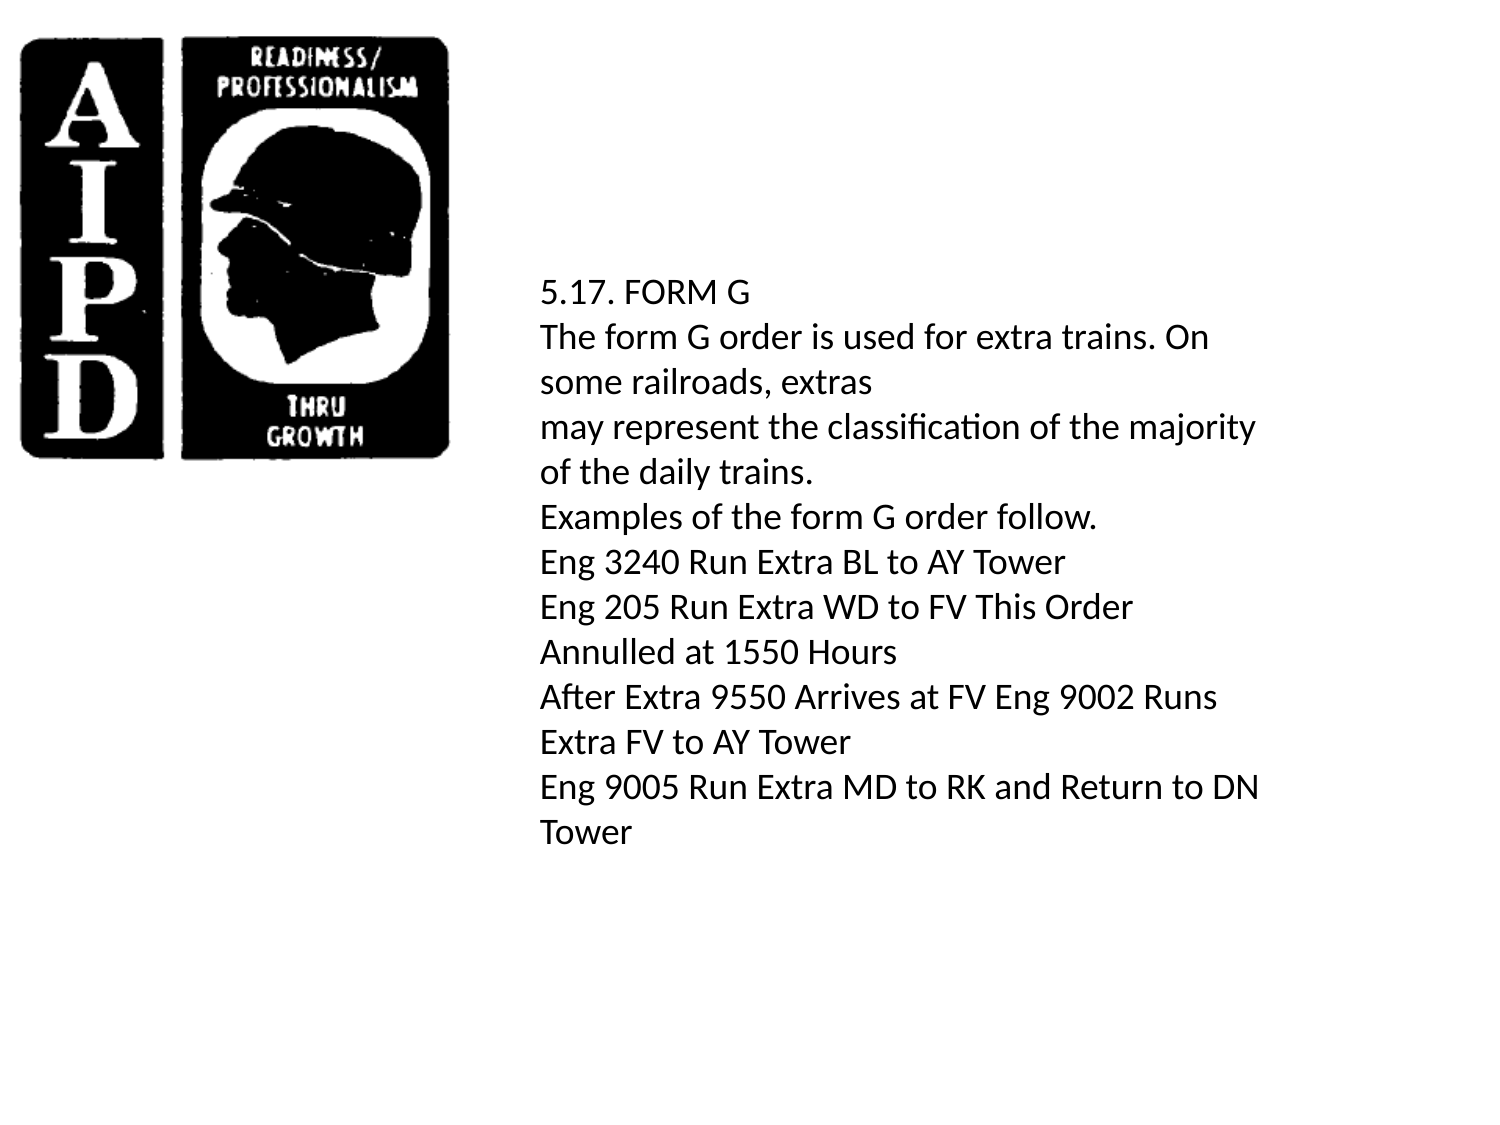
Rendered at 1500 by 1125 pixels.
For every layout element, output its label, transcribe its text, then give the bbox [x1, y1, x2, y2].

picture [3, 0, 479, 515]
text_box 5.17. FORM G The form G order is used for extra trains. On some railroads, extras may represent the classification of the majority of the daily trains. Examples of the form G order follow. Eng 3240 Run Extra BL to AY Tower Eng 205 Run Extra WD to FV This Order Annulled at 1550 Hours After Extra 9550 Arrives at FV Eng 9002 Runs Extra FV to AY Tower Eng 9005 Run Extra MD to RK and Return to DN Tower [524, 259, 1275, 860]
